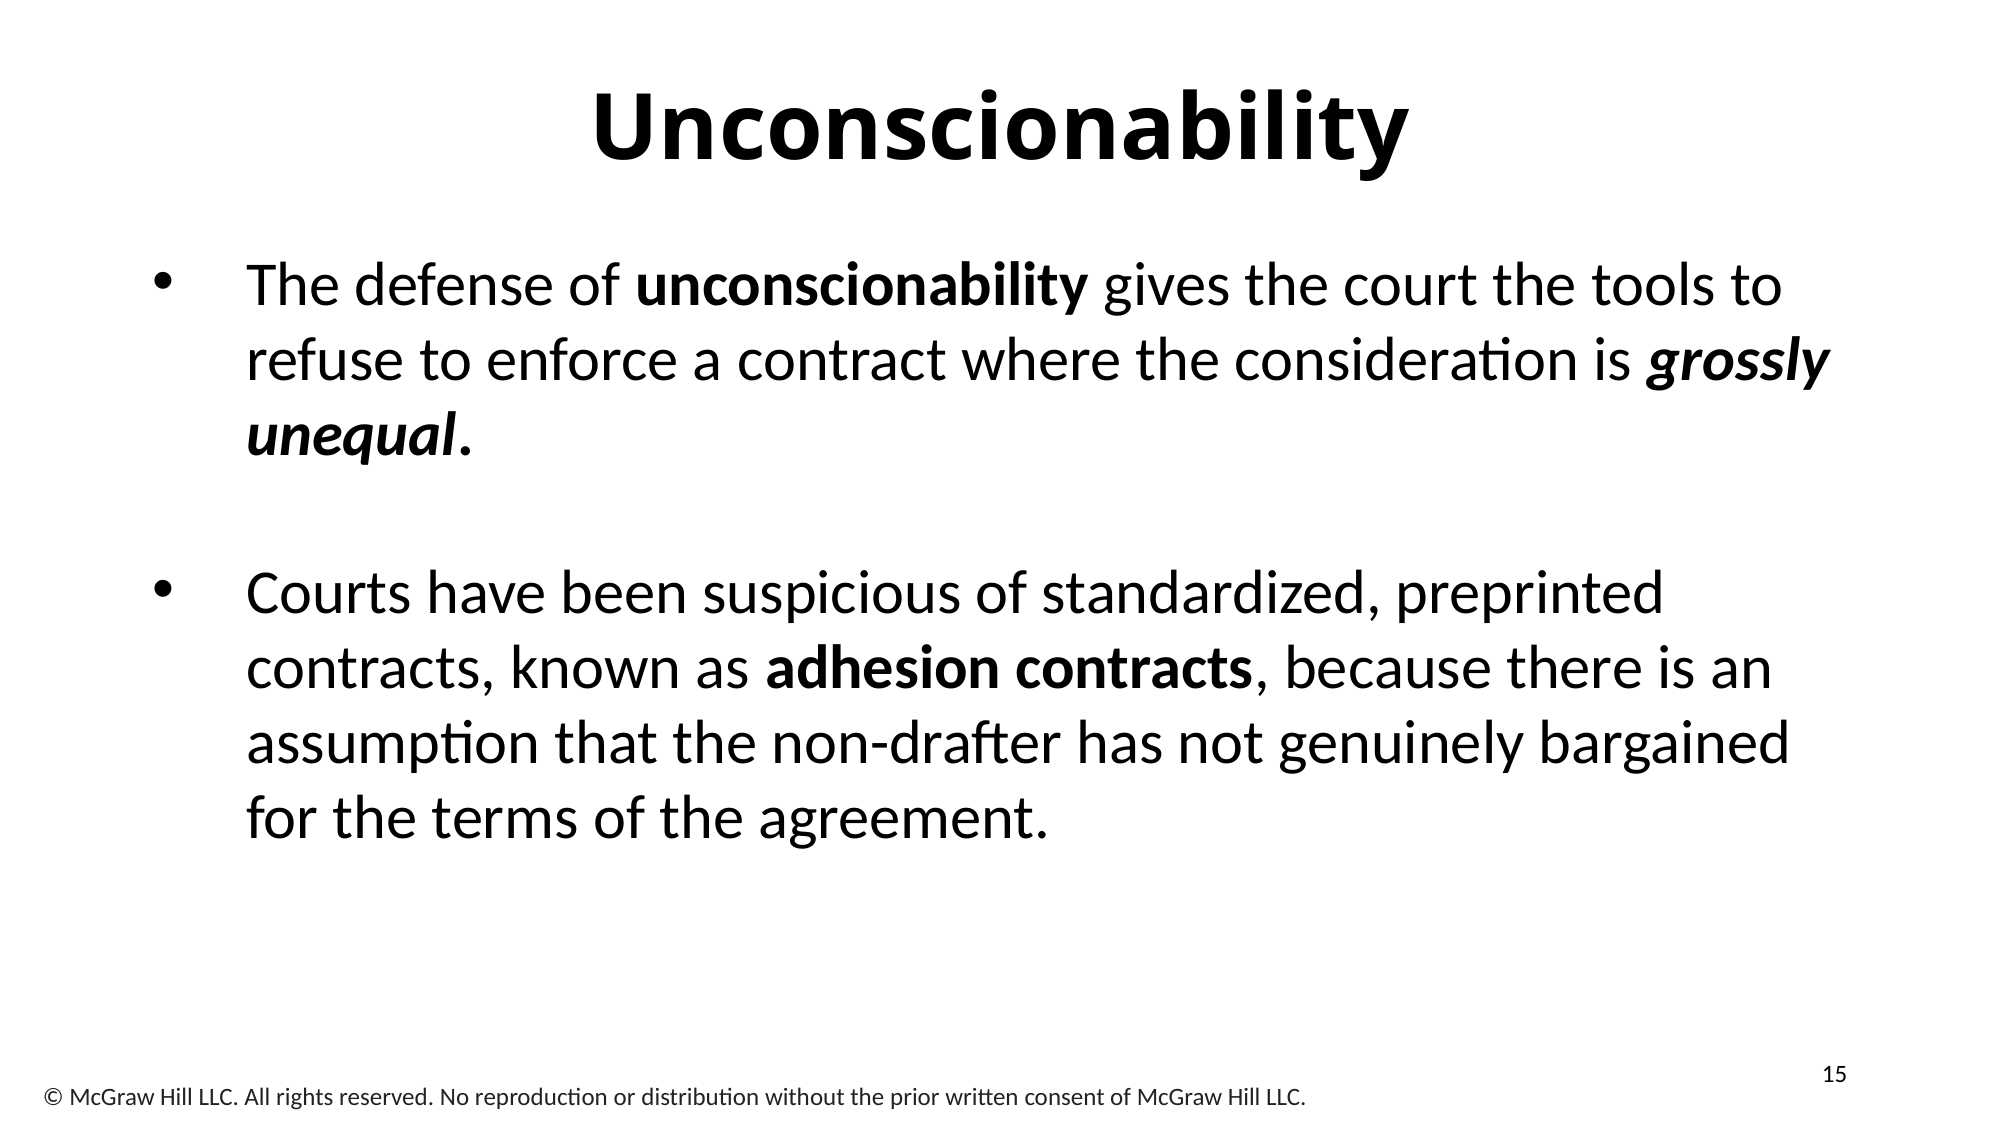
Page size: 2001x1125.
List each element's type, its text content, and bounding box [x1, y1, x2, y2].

list The defense of unconscionability gives the court the tools to refuse to enforce a contract where the consideration is grossly unequal. Courts have been suspicious of standardized, preprinted contracts, known as adhesion contracts, because there is an assumption that the non-drafter has not genuinely bargained for the terms of the agreement. [137, 235, 1863, 1014]
slide_number 15 [1412, 1042, 1863, 1103]
title Unconscionability [137, 59, 1863, 200]
